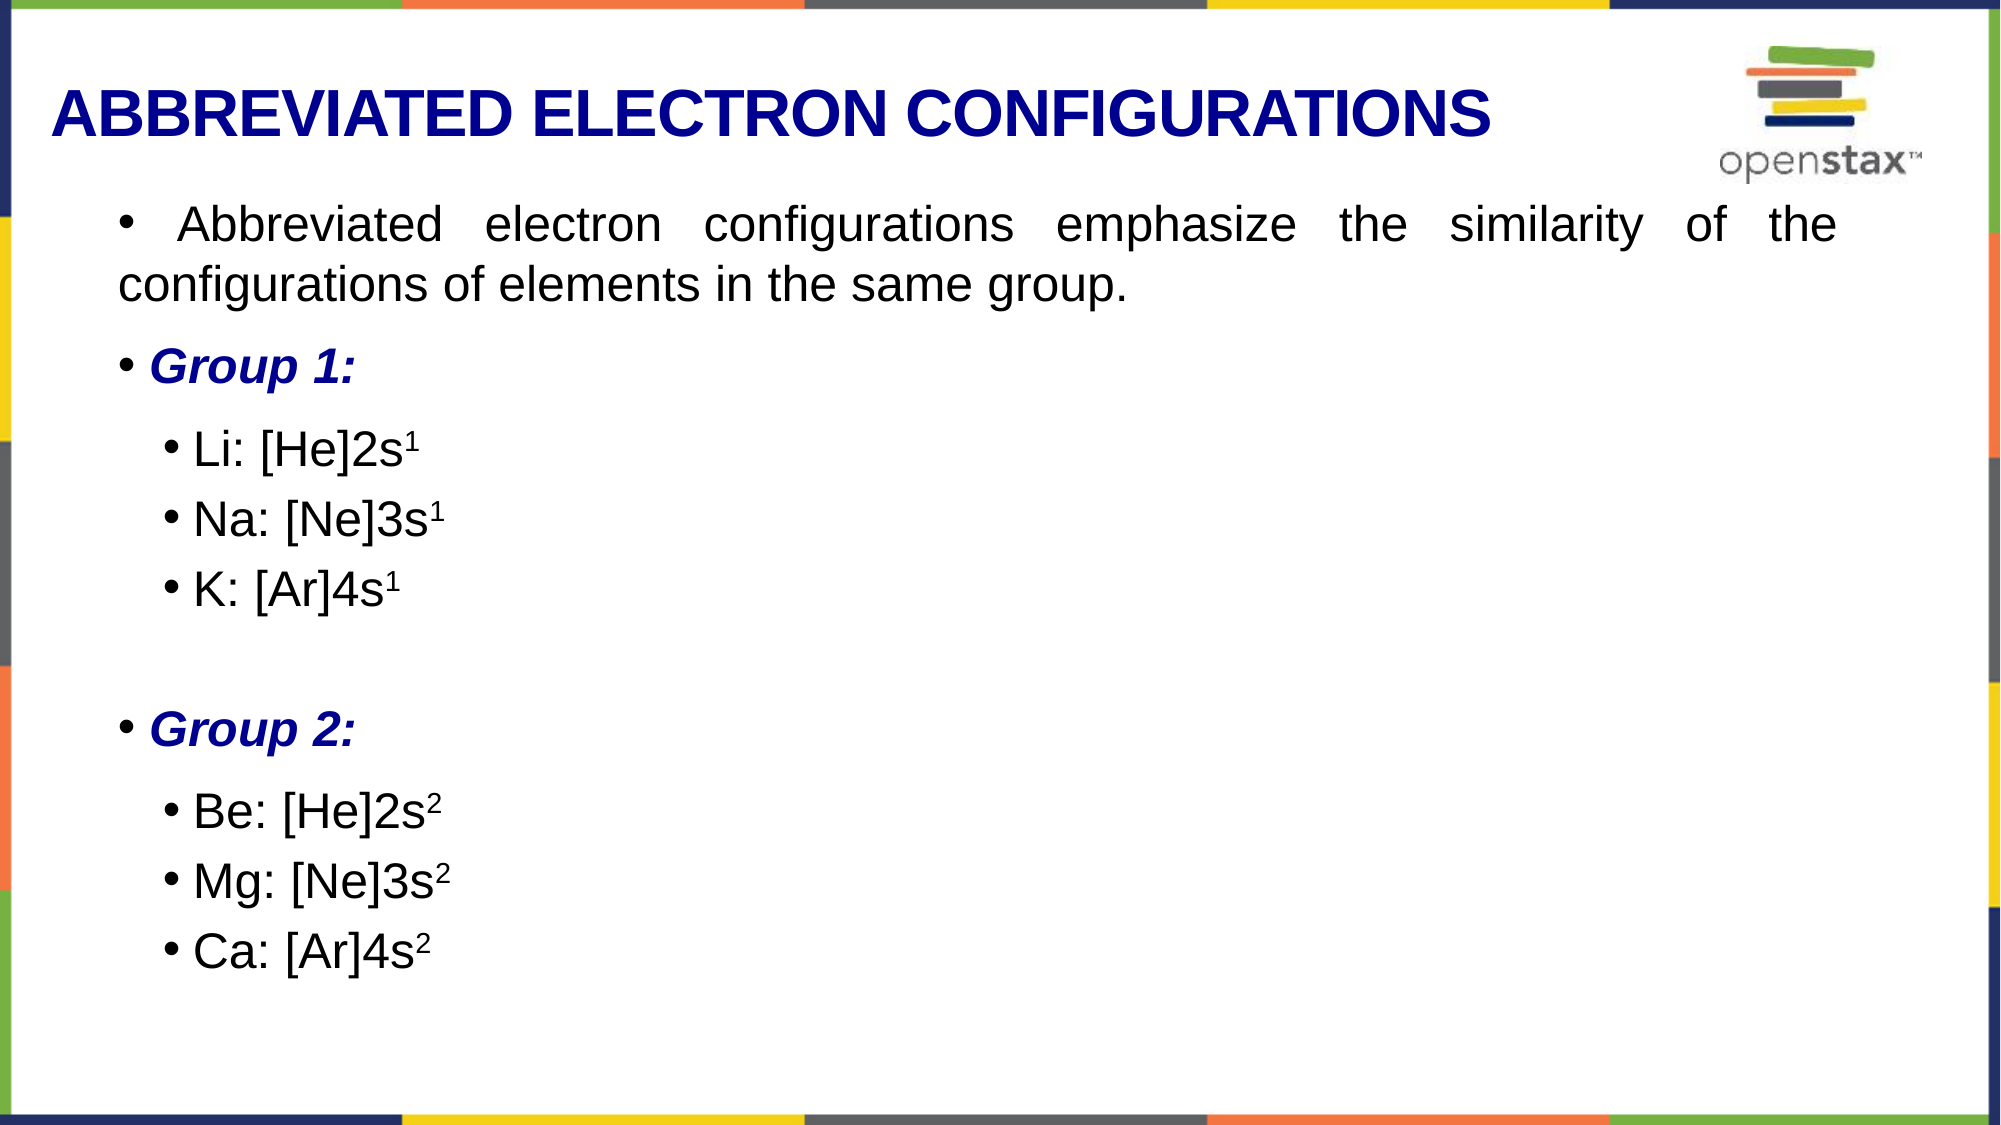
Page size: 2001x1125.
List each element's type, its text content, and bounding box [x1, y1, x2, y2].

list Abbreviated electron configurations emphasize the similarity of the configurations of elements in the same group. Group 1: Li: [He]2s1 Na: [Ne]3s1 K: [Ar]4s1 Group 2: Be: [He]2s2 Mg: [Ne]3s2 Ca: [Ar]4s2 [102, 183, 1854, 1052]
picture [0, 0, 2001, 1125]
title Abbreviated electron configurations [35, 74, 1585, 158]
